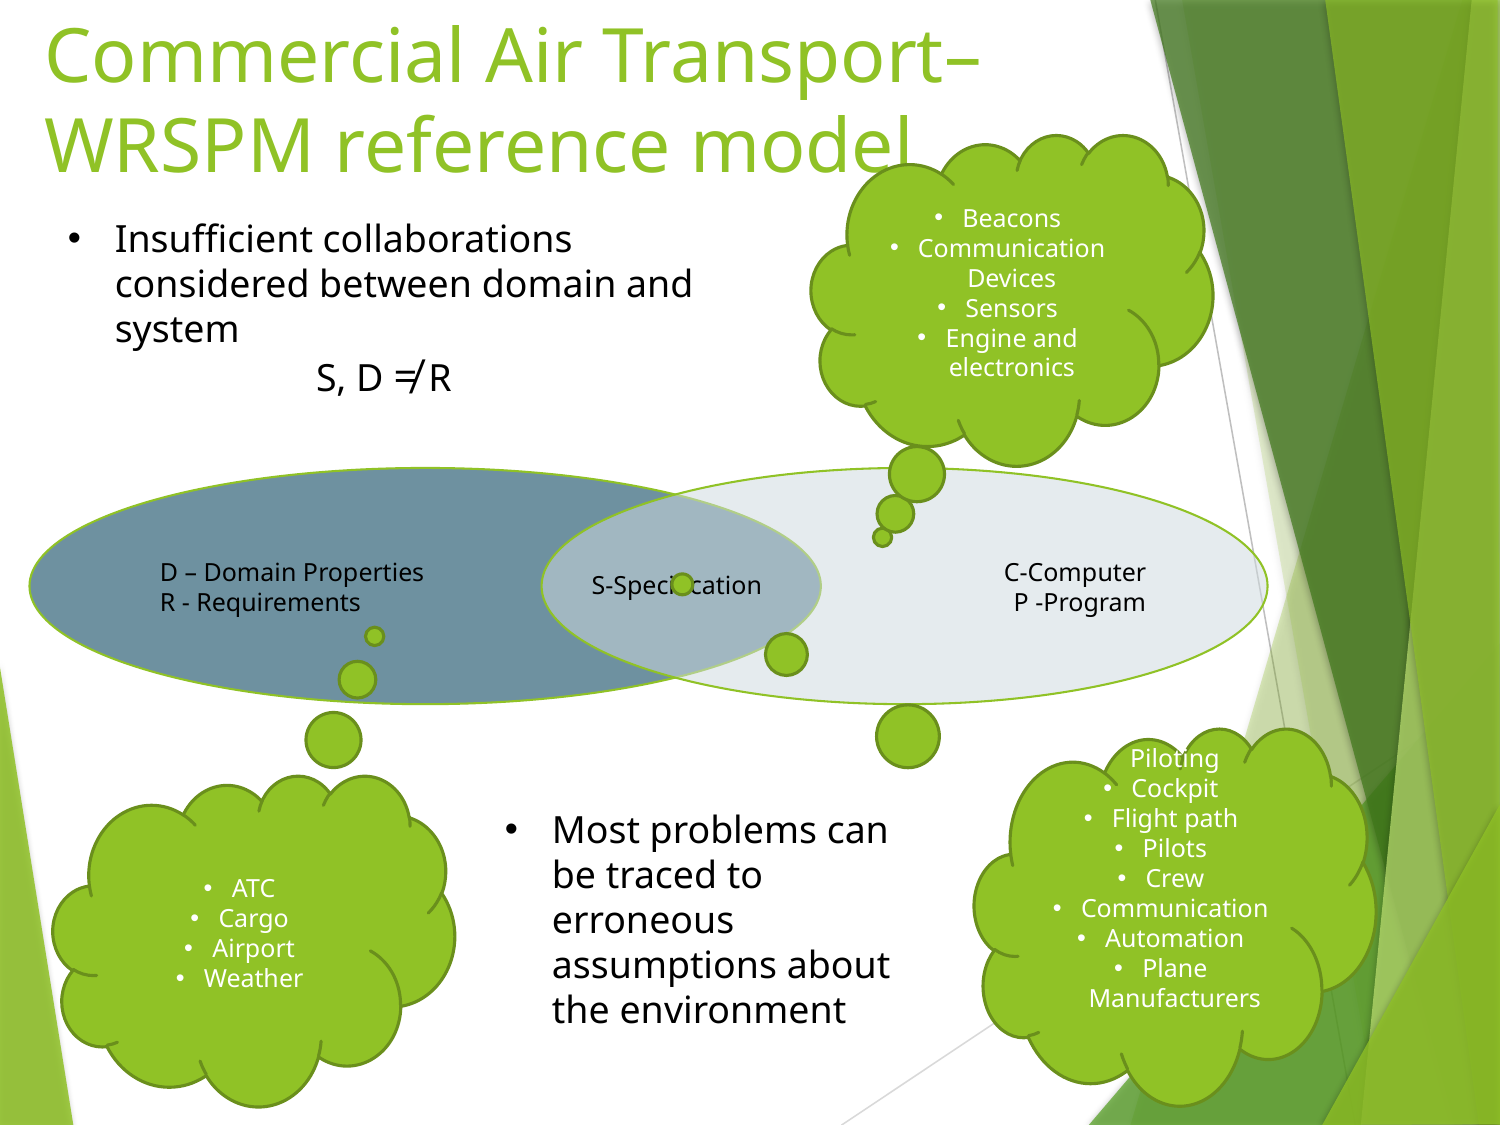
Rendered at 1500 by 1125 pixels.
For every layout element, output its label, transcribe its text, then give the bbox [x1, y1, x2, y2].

text_box S-Specification [576, 562, 790, 608]
text_box Piloting Cockpit Flight path Pilots Crew Communication Automation Plane Manufacturers [972, 727, 1378, 1108]
text_box Piloting Cockpit Flight path Pilots Crew Communication Automation Plane Manufacturers [763, 631, 809, 678]
text_box C-Computer P -Program [540, 467, 1269, 706]
text_box Piloting Cockpit Flight path Pilots Crew Communication Automation Plane Manufacturers [874, 703, 941, 770]
text_box Beacons Communication Devices Sensors Engine and electronics [809, 133, 1215, 549]
text_box Insufficient collaborations considered between domain and system S, D ≠ R [53, 207, 715, 408]
title Commercial Air Transport– WRSPM reference model [29, 0, 1142, 279]
text_box ATC Cargo Airport Weather [51, 774, 457, 1109]
text_box D – Domain Properties R - Requirements [28, 466, 674, 706]
text_box ATC Cargo Airport Weather [363, 625, 386, 648]
text_box ATC Cargo Airport Weather [304, 710, 363, 770]
text_box Most problems can be traced to erroneous assumptions about the environment [490, 798, 951, 1039]
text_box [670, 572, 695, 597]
text_box ATC Cargo Airport Weather [337, 659, 378, 700]
